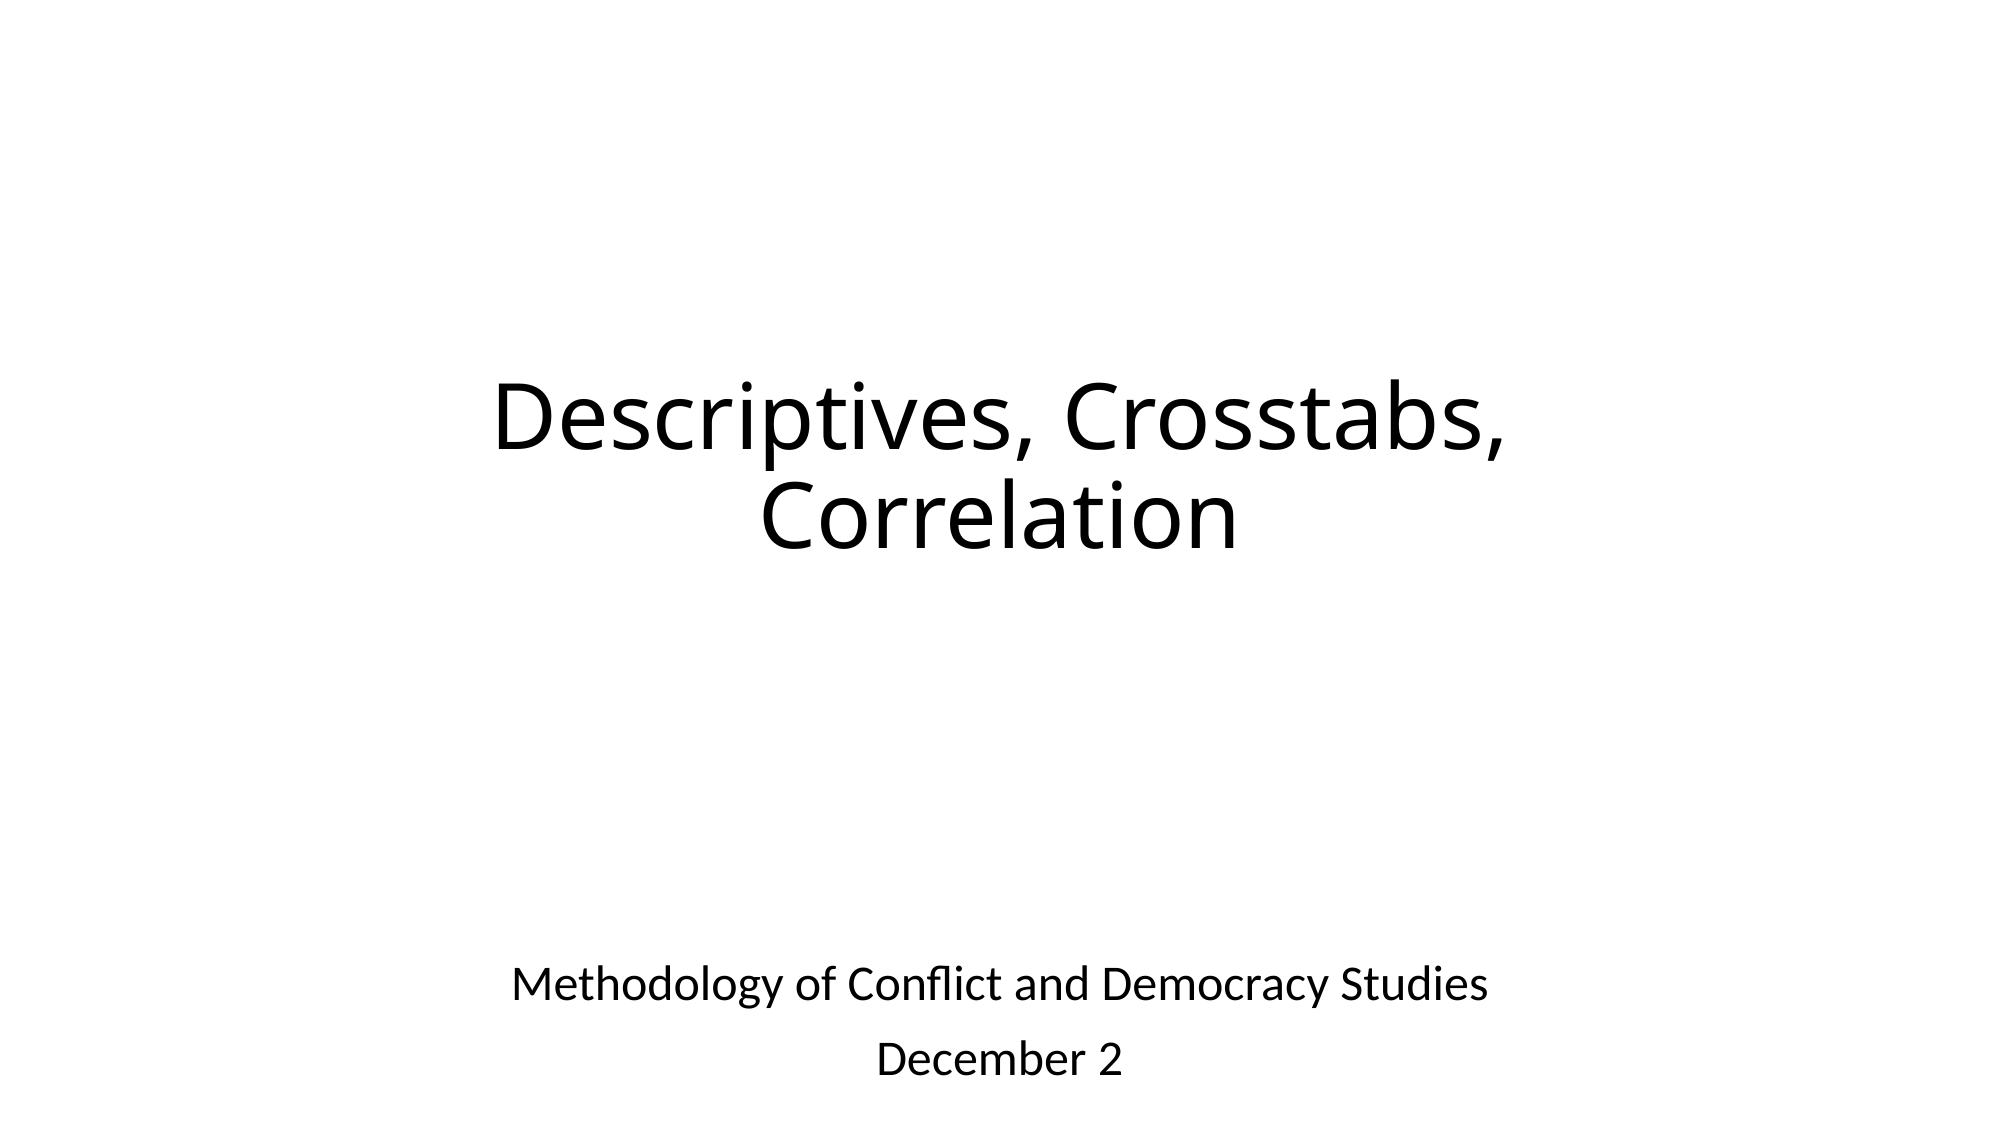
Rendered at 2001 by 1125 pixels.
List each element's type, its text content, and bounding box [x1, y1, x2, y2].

title Descriptives, Crosstabs, Correlation [249, 184, 1750, 576]
subtitle Methodology of Conflict and Democracy Studies December 2 [249, 949, 1750, 1125]
